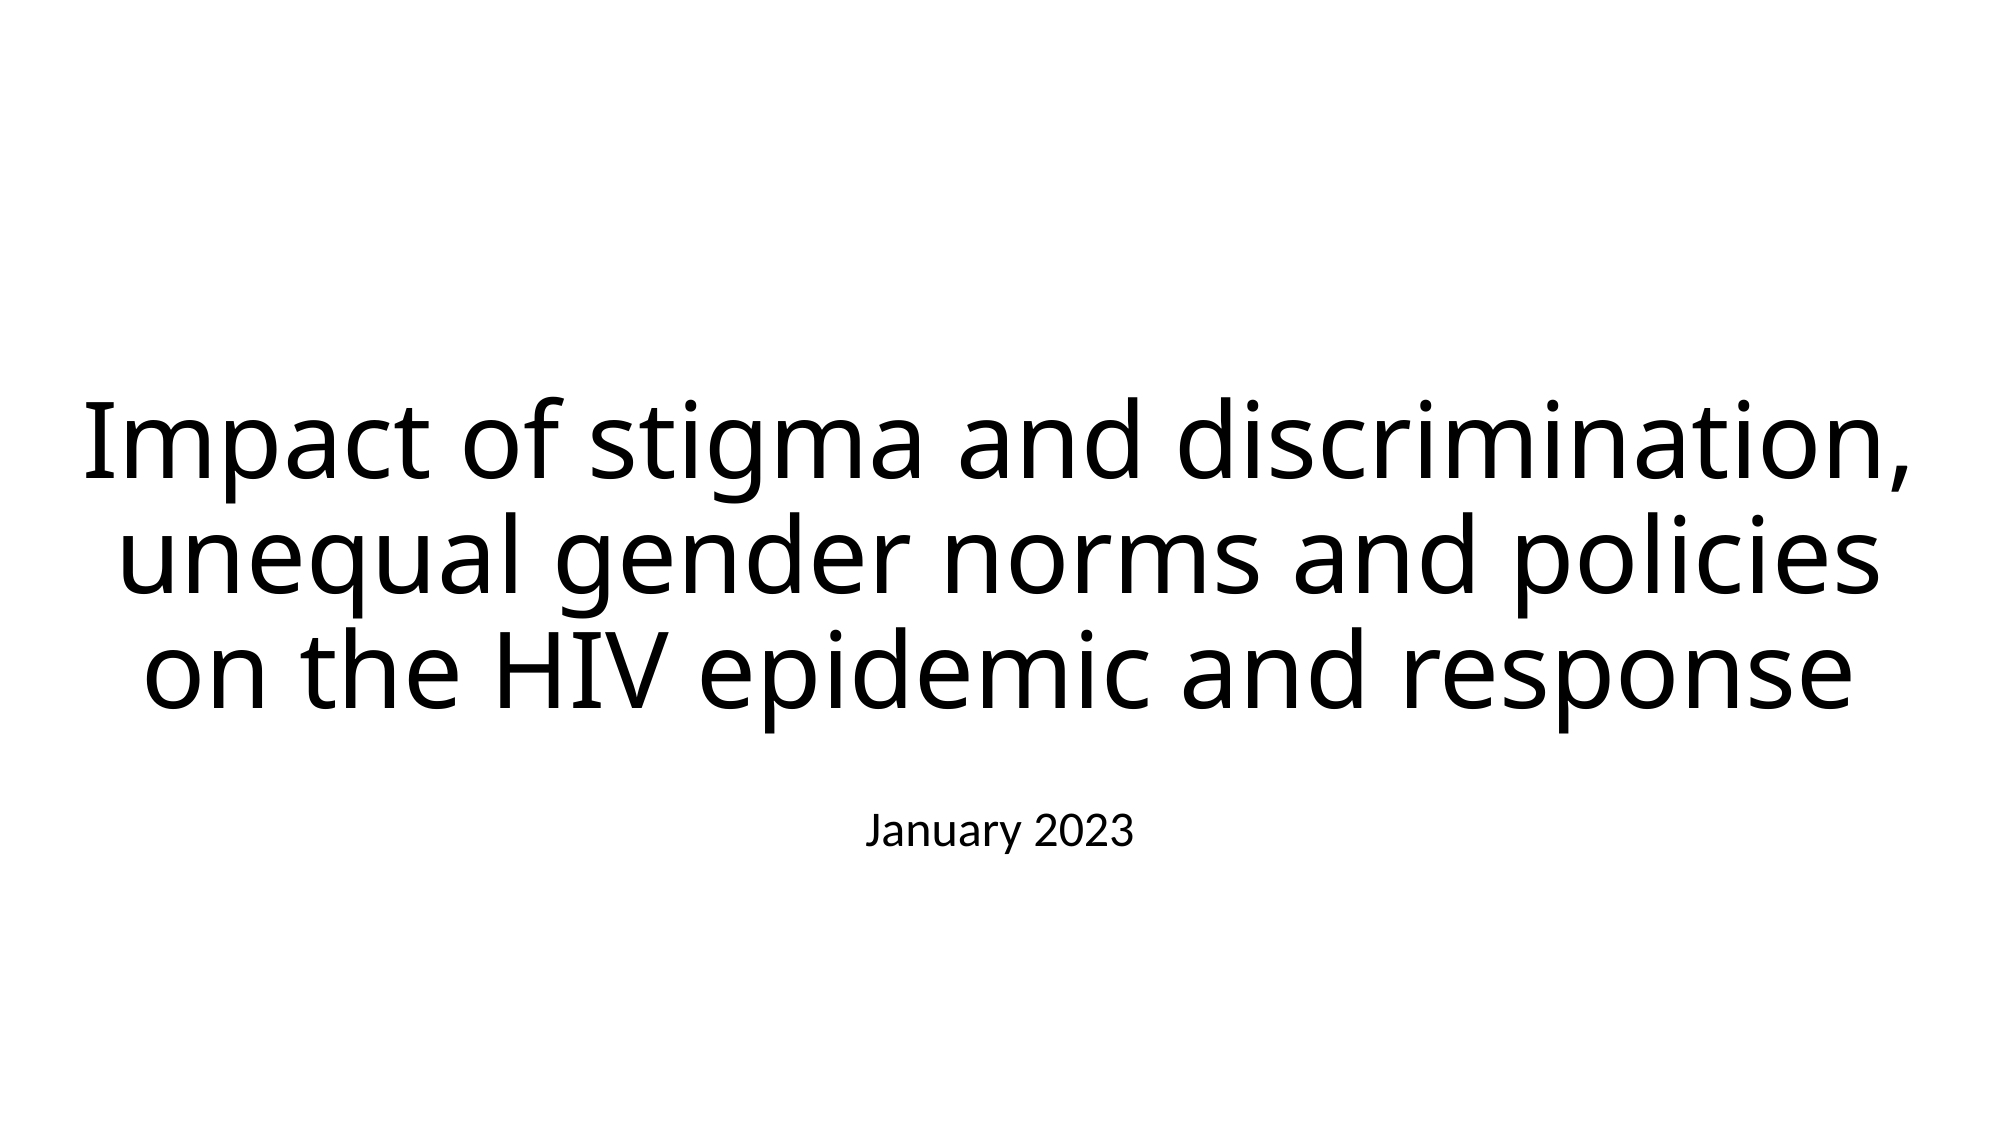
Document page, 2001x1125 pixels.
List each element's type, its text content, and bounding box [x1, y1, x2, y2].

subtitle January 2023 [249, 796, 1750, 1068]
title Impact of stigma and discrimination, unequal gender norms and policies on the HIV epidemic and response [60, 347, 1940, 739]
